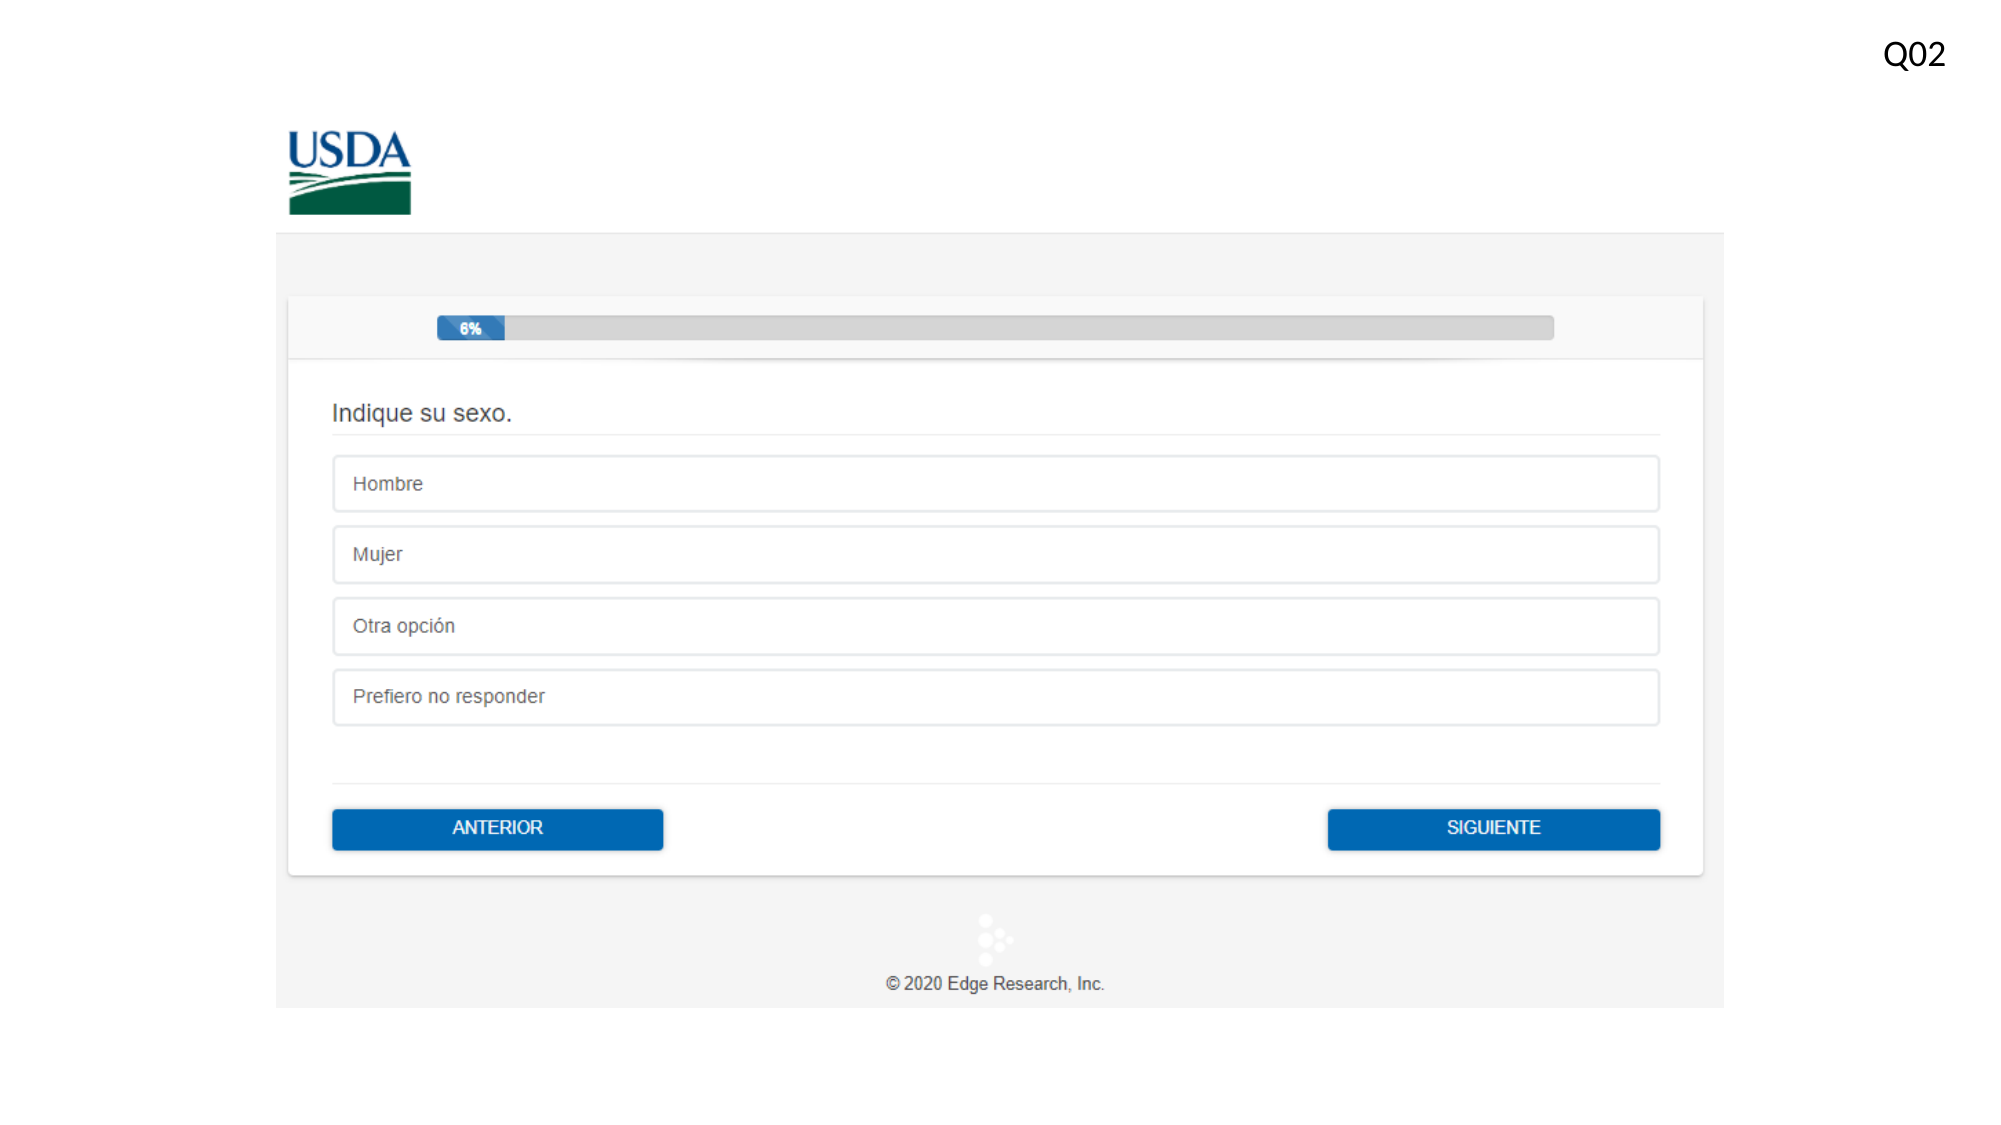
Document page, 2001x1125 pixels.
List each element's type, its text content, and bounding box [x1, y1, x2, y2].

picture [276, 117, 1724, 1008]
text_box Q02 [1488, 21, 1962, 81]
